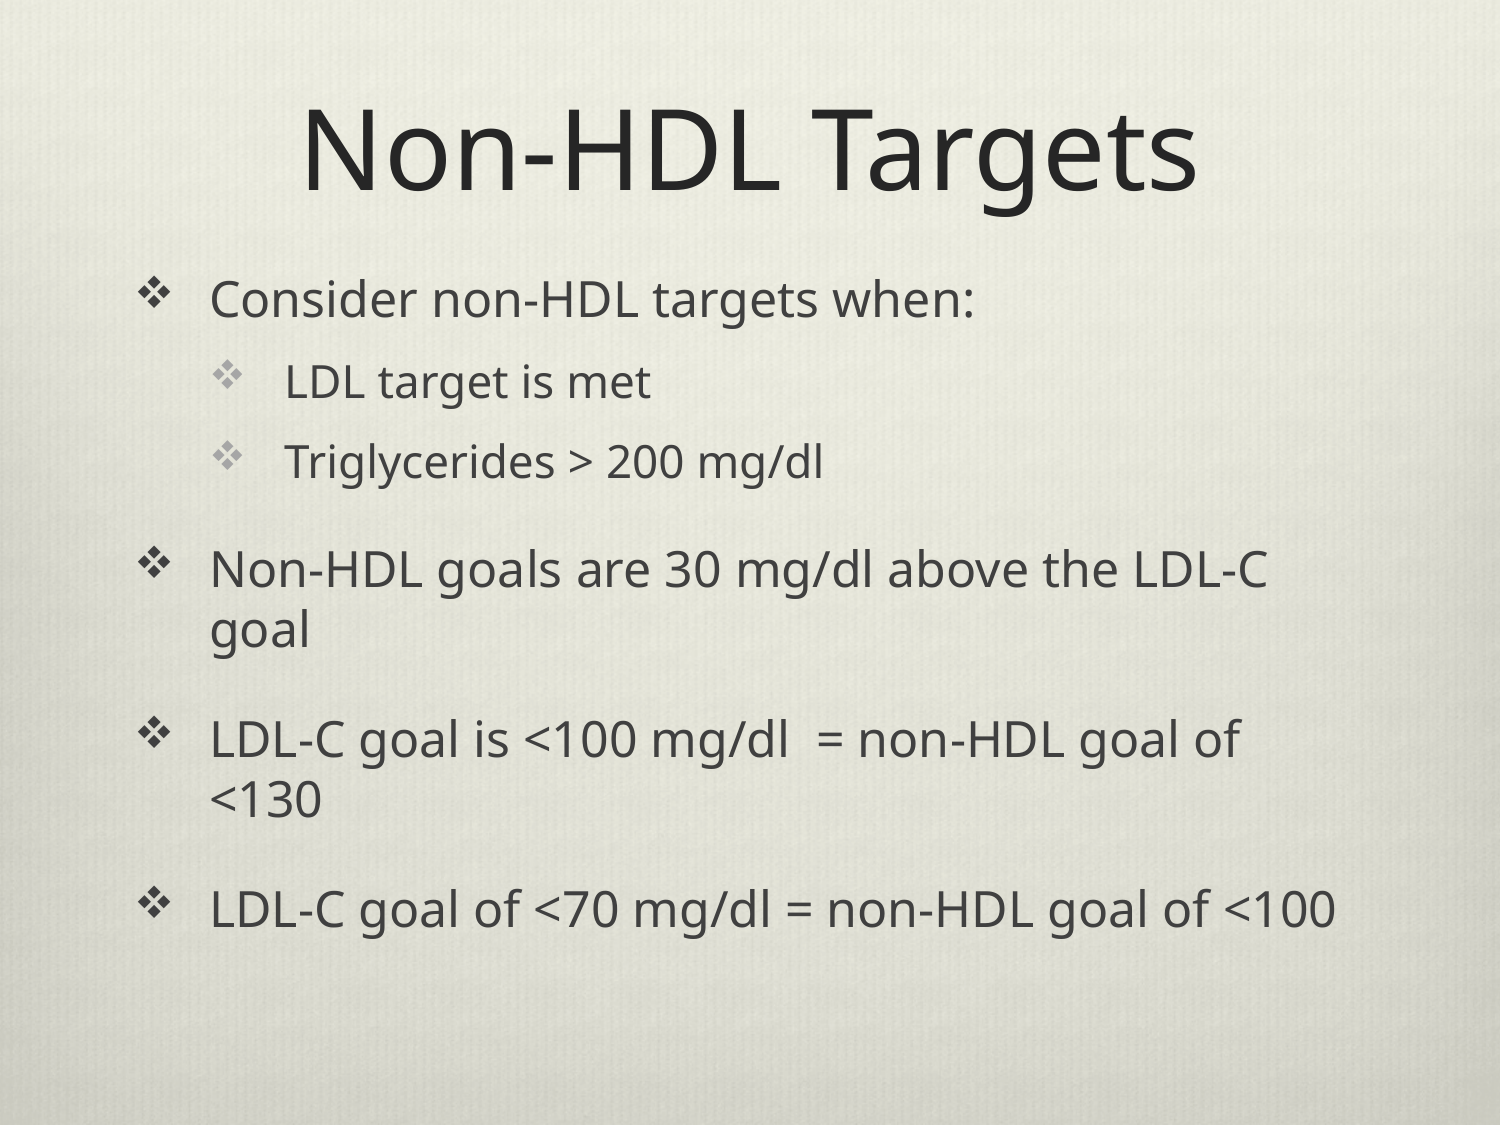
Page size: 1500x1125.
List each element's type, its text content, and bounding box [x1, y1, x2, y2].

title Non-HDL Targets [119, 51, 1381, 240]
list Consider non-HDL targets when: LDL target is met Triglycerides > 200 mg/dl Non-HDL goals are 30 mg/dl above the LDL-C goal LDL-C goal is <100 mg/dl = non-HDL goal of <130 LDL-C goal of <70 mg/dl = non-HDL goal of <100 [119, 260, 1381, 1011]
